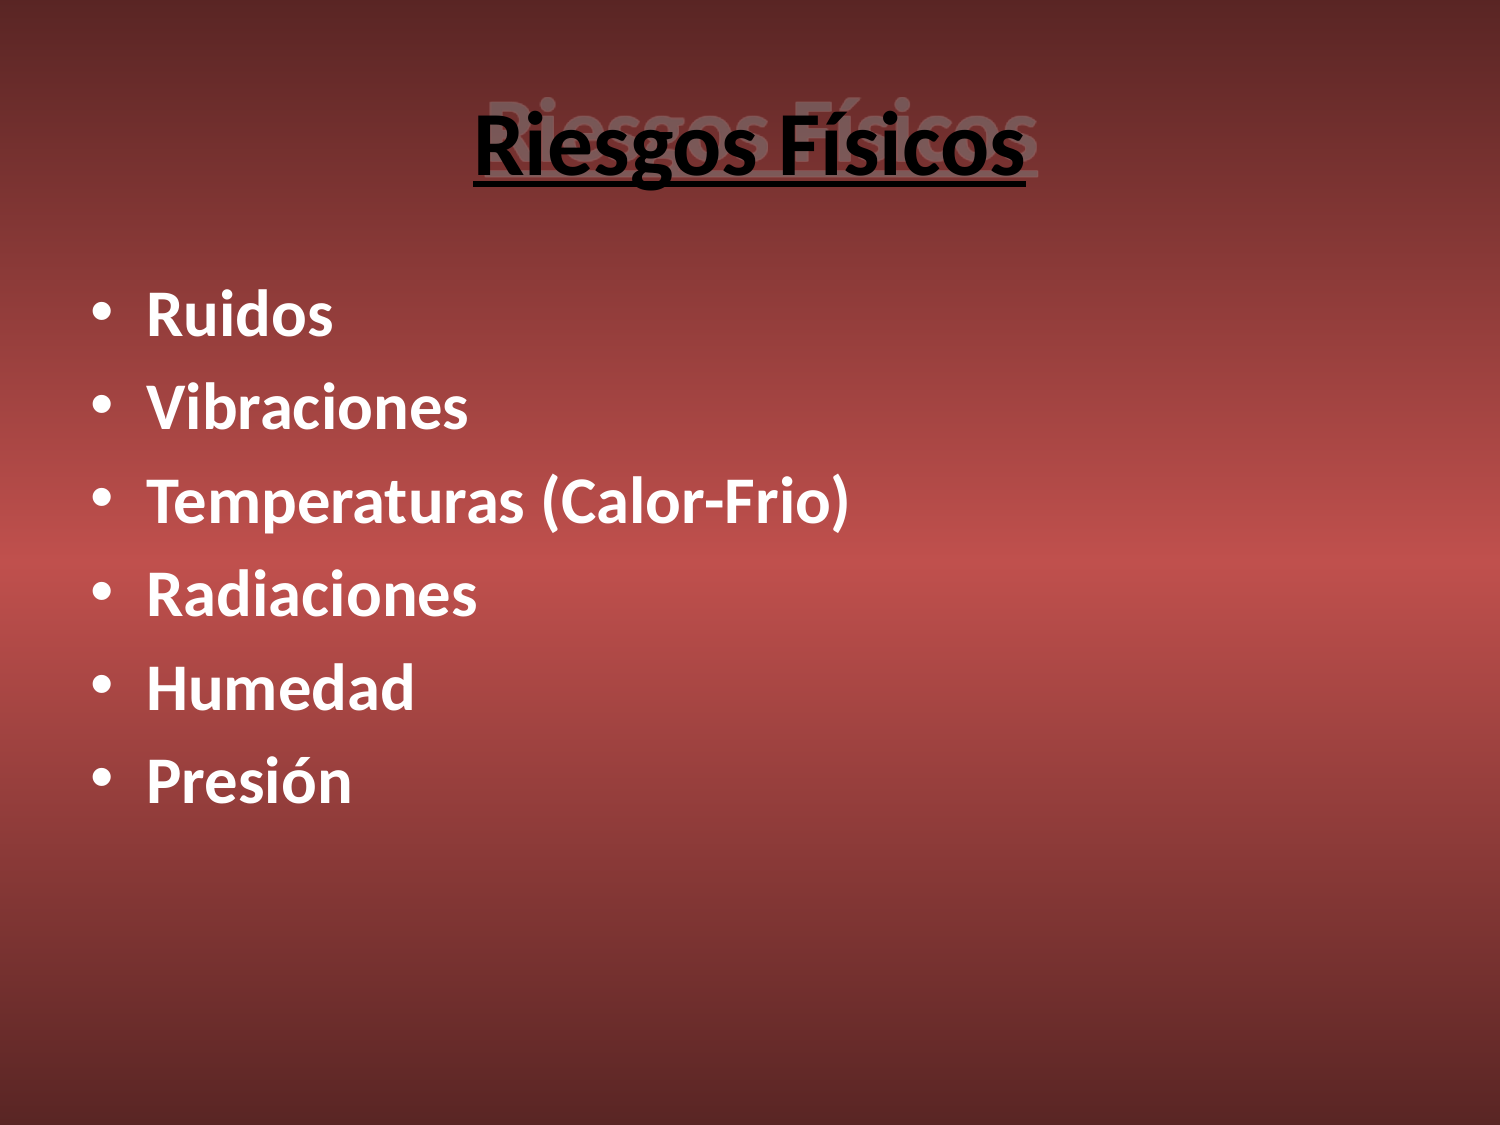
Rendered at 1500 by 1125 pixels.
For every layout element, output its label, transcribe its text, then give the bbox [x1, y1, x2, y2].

list Ruidos Vibraciones Temperaturas (Calor-Frio) Radiaciones Humedad Presión [75, 262, 1425, 1005]
title Riesgos Físicos [75, 45, 1425, 233]
